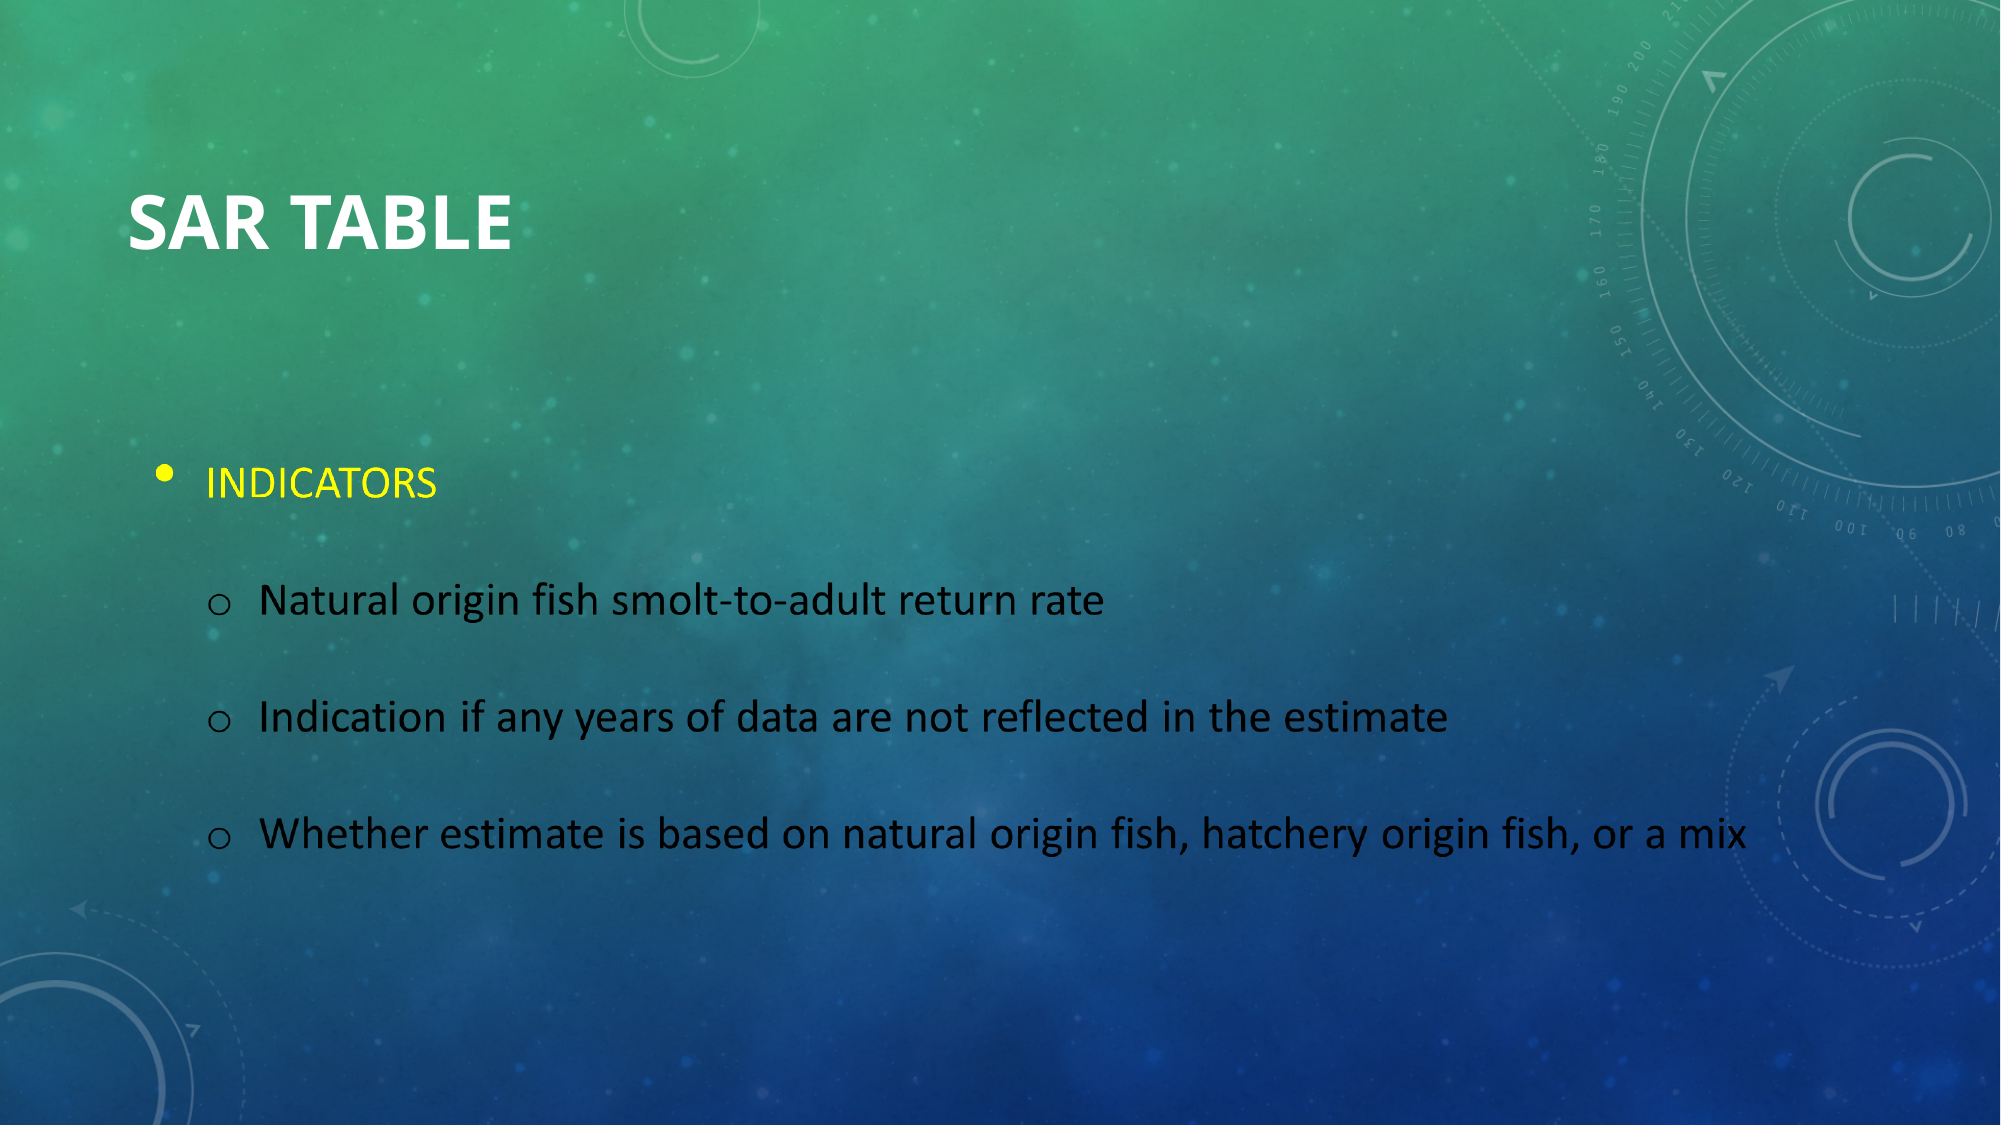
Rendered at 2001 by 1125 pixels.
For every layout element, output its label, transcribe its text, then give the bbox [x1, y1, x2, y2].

picture [0, 0, 2001, 1125]
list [112, 412, 1775, 889]
title SAR table [112, 99, 1775, 339]
